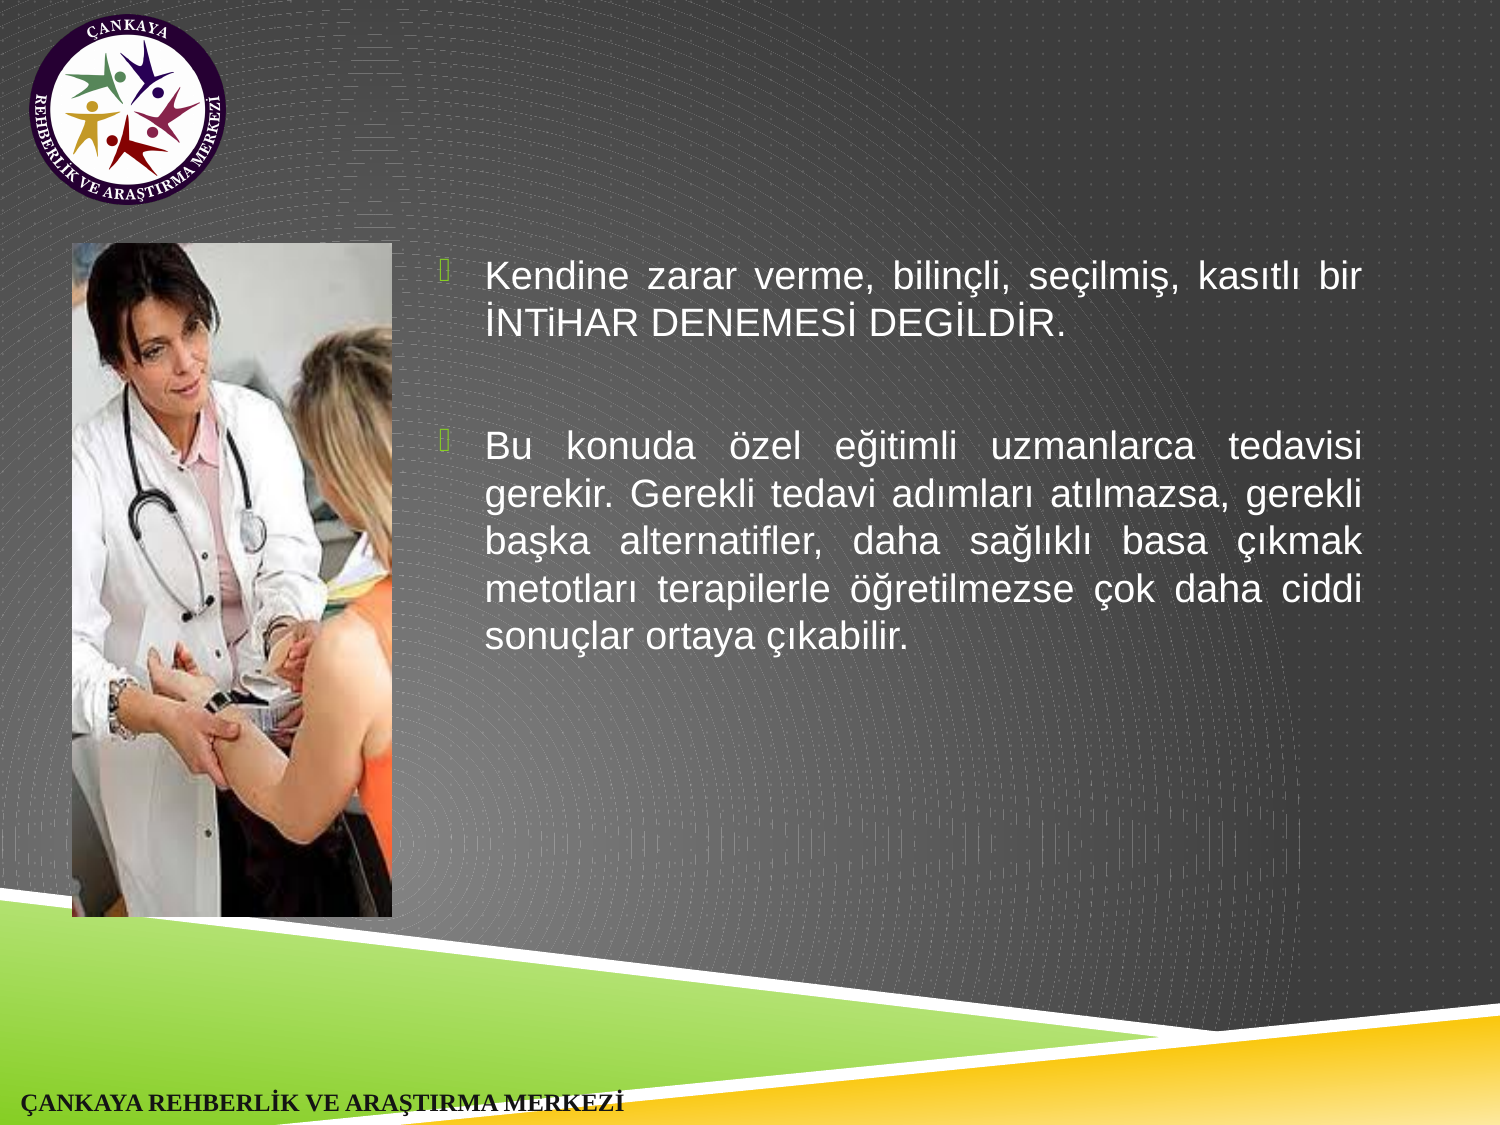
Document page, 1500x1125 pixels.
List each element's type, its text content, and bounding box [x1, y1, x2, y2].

text_box ÇANKAYA REHBERLİK VE ARAŞTIRMA MERKEZİ [5, 1078, 762, 1124]
picture [29, 14, 227, 205]
picture [71, 243, 392, 918]
list Kendine zarar verme, bilinçli, seçilmiş, kasıtlı bir İNTiHAR DENEMESİ DEGİLDİR. Bu konuda özel eğitimli uzmanlarca tedavisi gerekir. Gerekli tedavi adımları atılmazsa, gerekli başka alternatifler, daha sağlıklı basa çıkmak metotları terapilerle öğretilmezse çok daha ciddi sonuçlar ortaya çıkabilir. [431, 58, 1364, 671]
